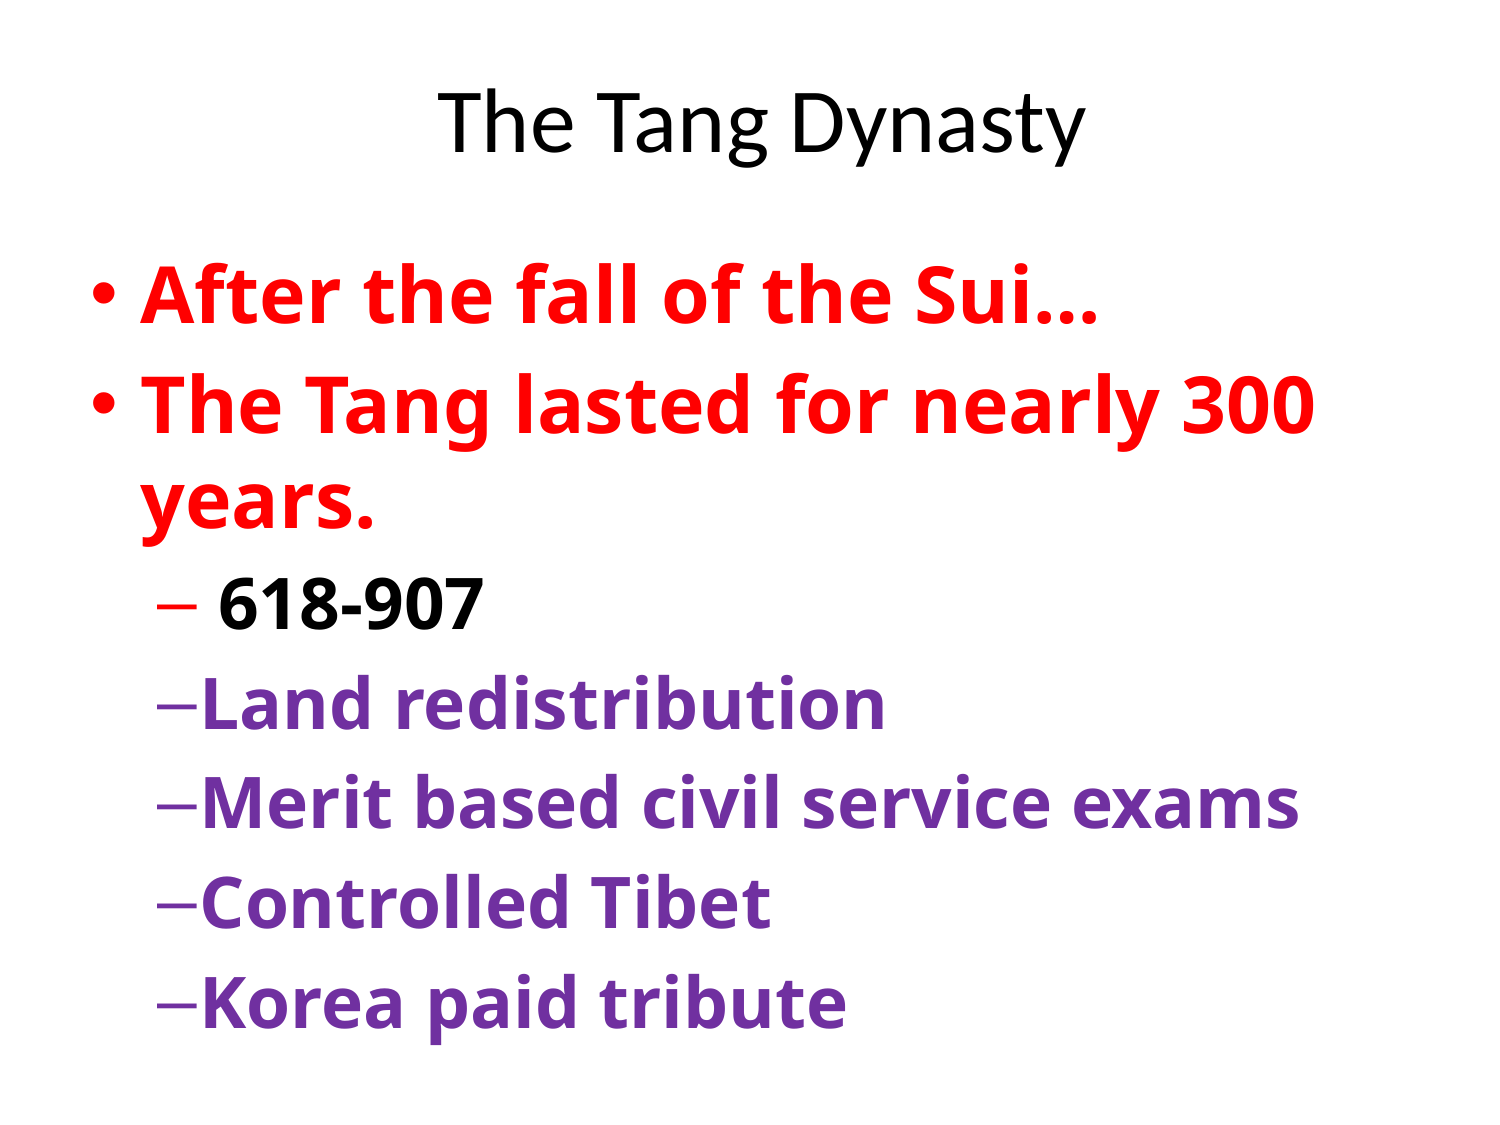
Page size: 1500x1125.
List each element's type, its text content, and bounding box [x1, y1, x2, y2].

list After the fall of the Sui… The Tang lasted for nearly 300 years. 618-907 Land redistribution Merit based civil service exams Controlled Tibet Korea paid tribute [75, 237, 1450, 1055]
title The Tang Dynasty [87, 45, 1438, 188]
